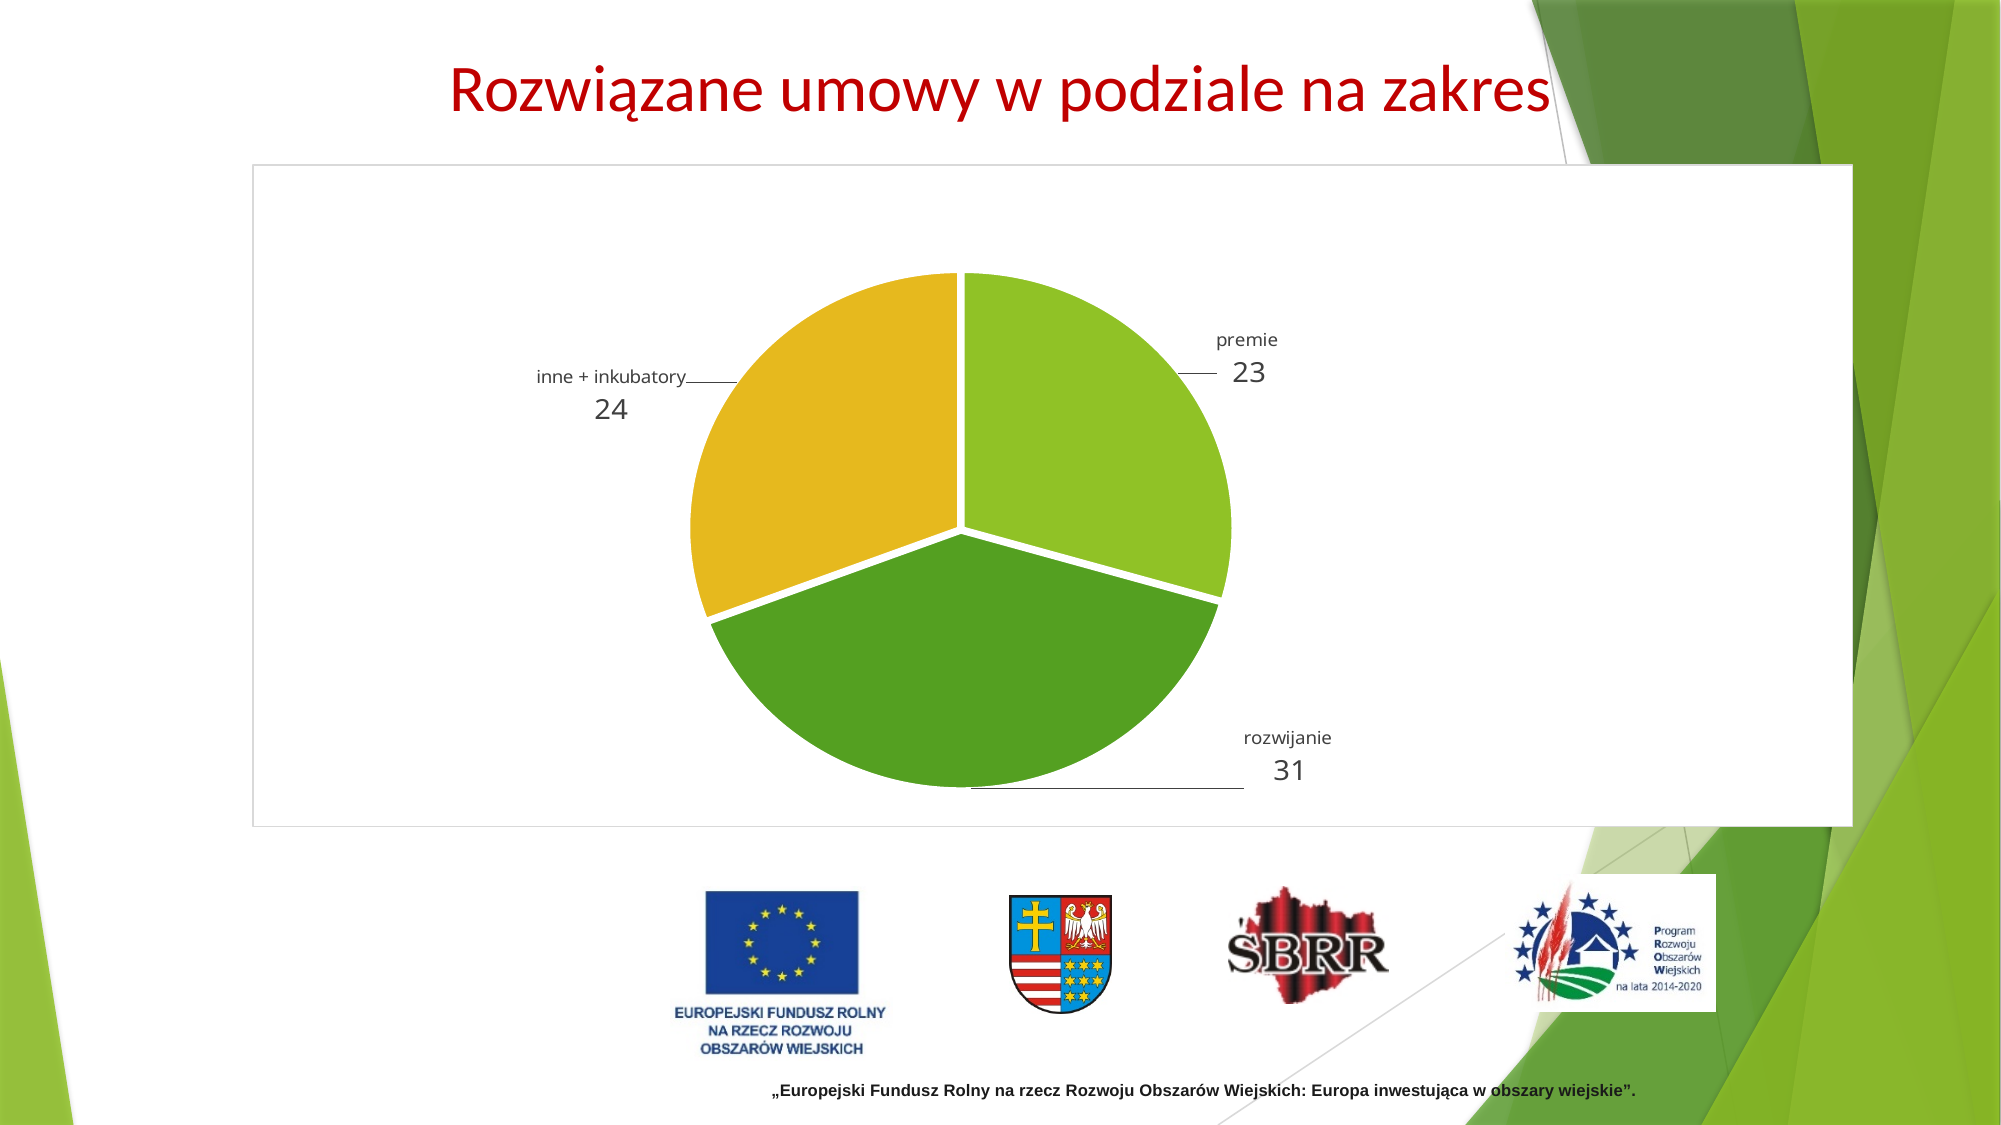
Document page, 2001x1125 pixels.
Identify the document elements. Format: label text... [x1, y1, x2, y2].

title Rozwiązane umowy w podziale na zakres [434, 37, 1785, 143]
chart [251, 163, 1854, 862]
text_box „Europejski Fundusz Rolny na rzecz Rozwoju Obszarów Wiejskich: Europa inwestująca w obszary wiejskie”. [756, 1070, 1653, 1108]
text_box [669, 874, 1716, 1061]
